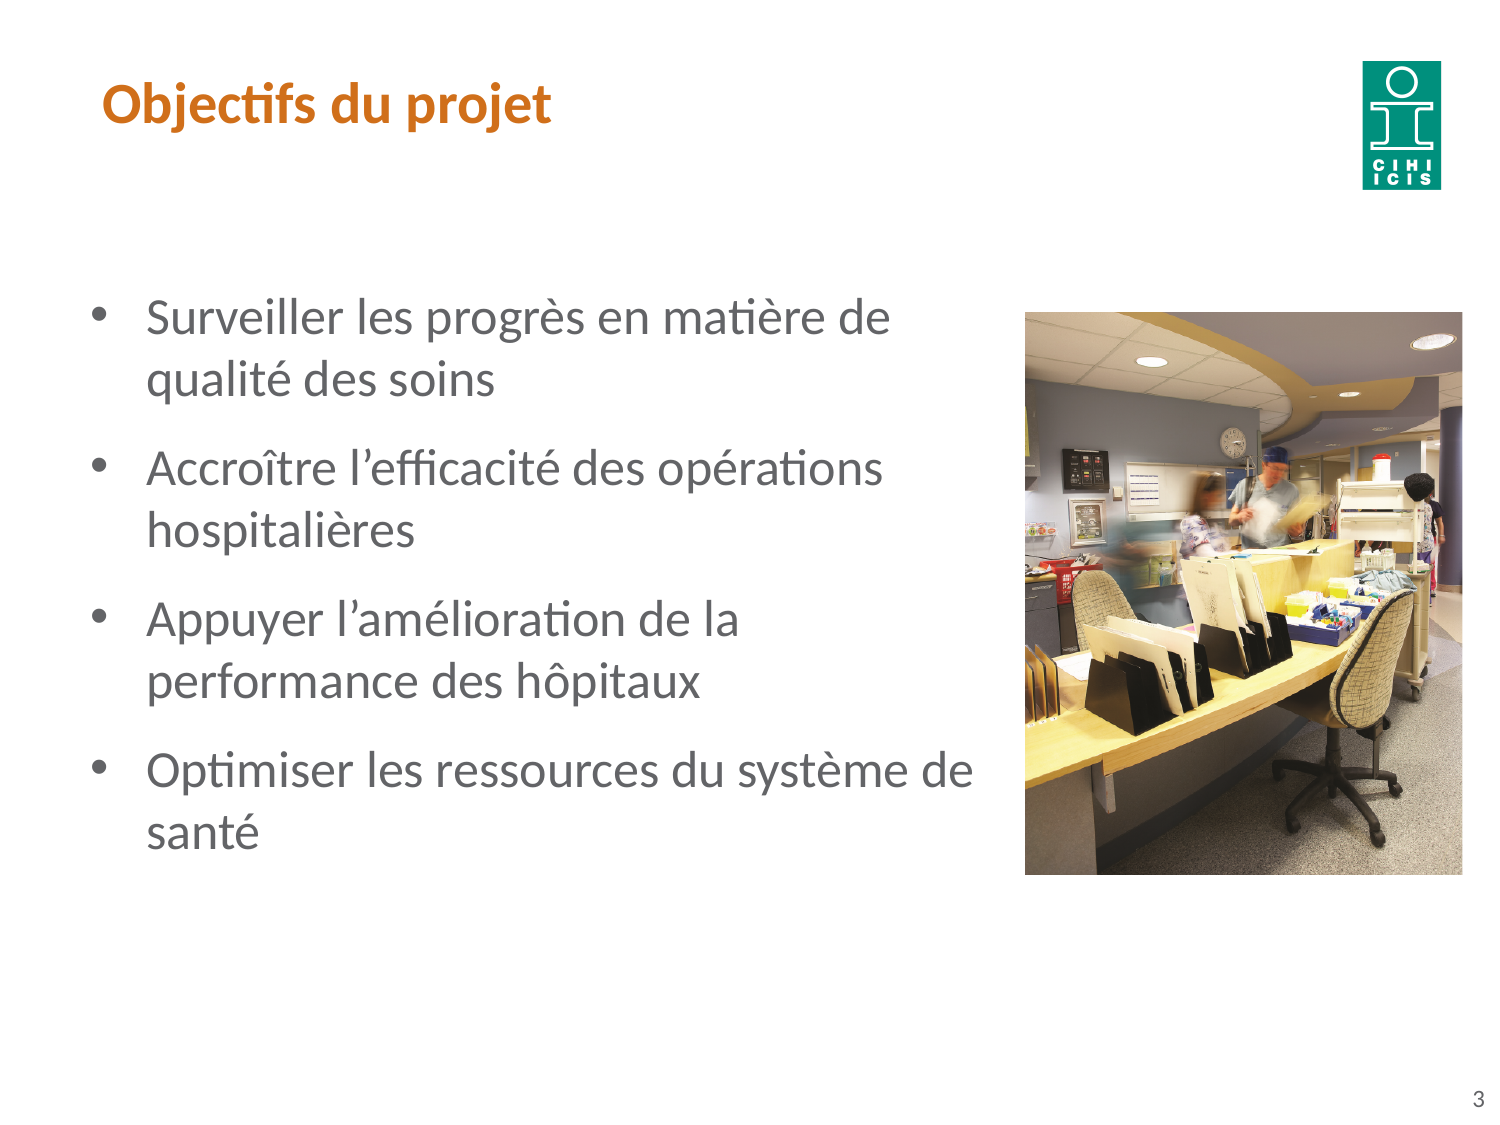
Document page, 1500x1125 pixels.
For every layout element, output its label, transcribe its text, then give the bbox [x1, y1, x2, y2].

slide_number 3 [1337, 1074, 1500, 1125]
title Objectifs du projet [87, 25, 600, 175]
list Surveiller les progrès en matière de qualité des soins Accroître l’efficacité des opérations hospitalières Appuyer l’amélioration de la performance des hôpitaux Optimiser les ressources du système de santé [75, 275, 1013, 587]
text_box [74, 587, 1413, 1071]
picture [1362, 61, 1442, 190]
picture [1024, 312, 1463, 876]
